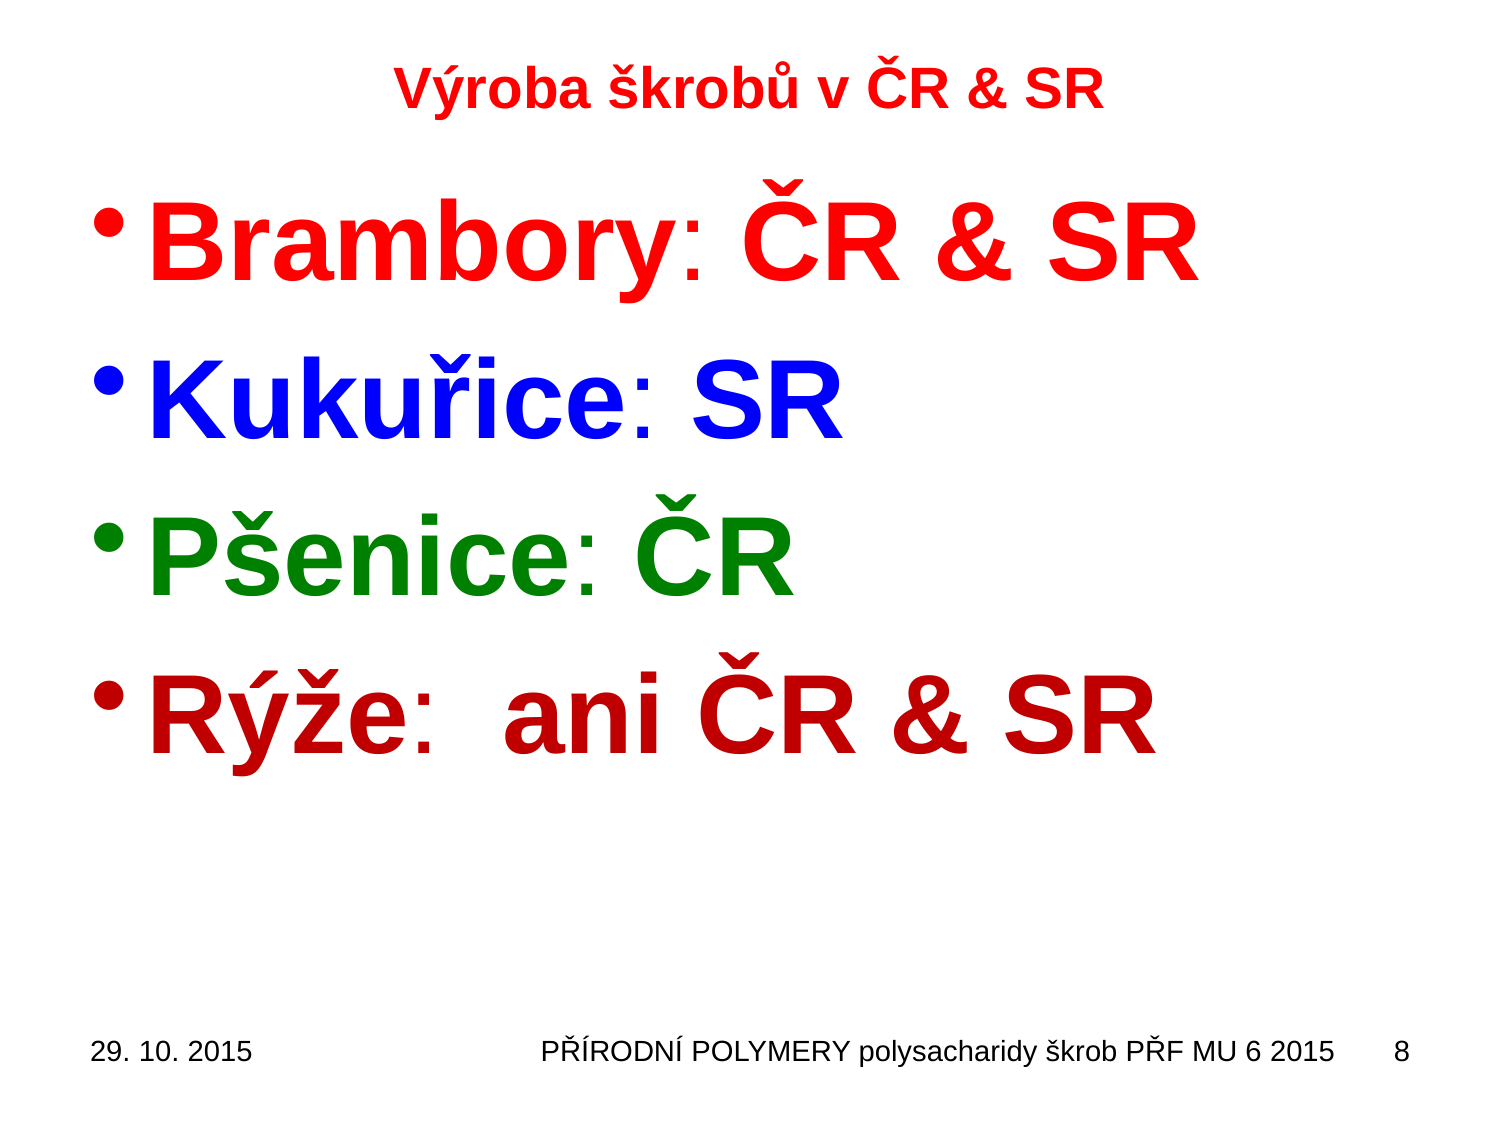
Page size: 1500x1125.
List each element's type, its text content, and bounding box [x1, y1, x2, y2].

slide_number 8 [1074, 1024, 1426, 1103]
footer PŘÍRODNÍ POLYMERY polysacharidy škrob PŘF MU 6 2015 [512, 1024, 1074, 1103]
slide_number 29. 10. 2015 [74, 1024, 426, 1103]
title Výroba škrobů v ČR & SR [74, 44, 1426, 126]
list Brambory: ČR & SR Kukuřice: SR Pšenice: ČR Rýže: ani ČR & SR [74, 160, 1426, 1006]
